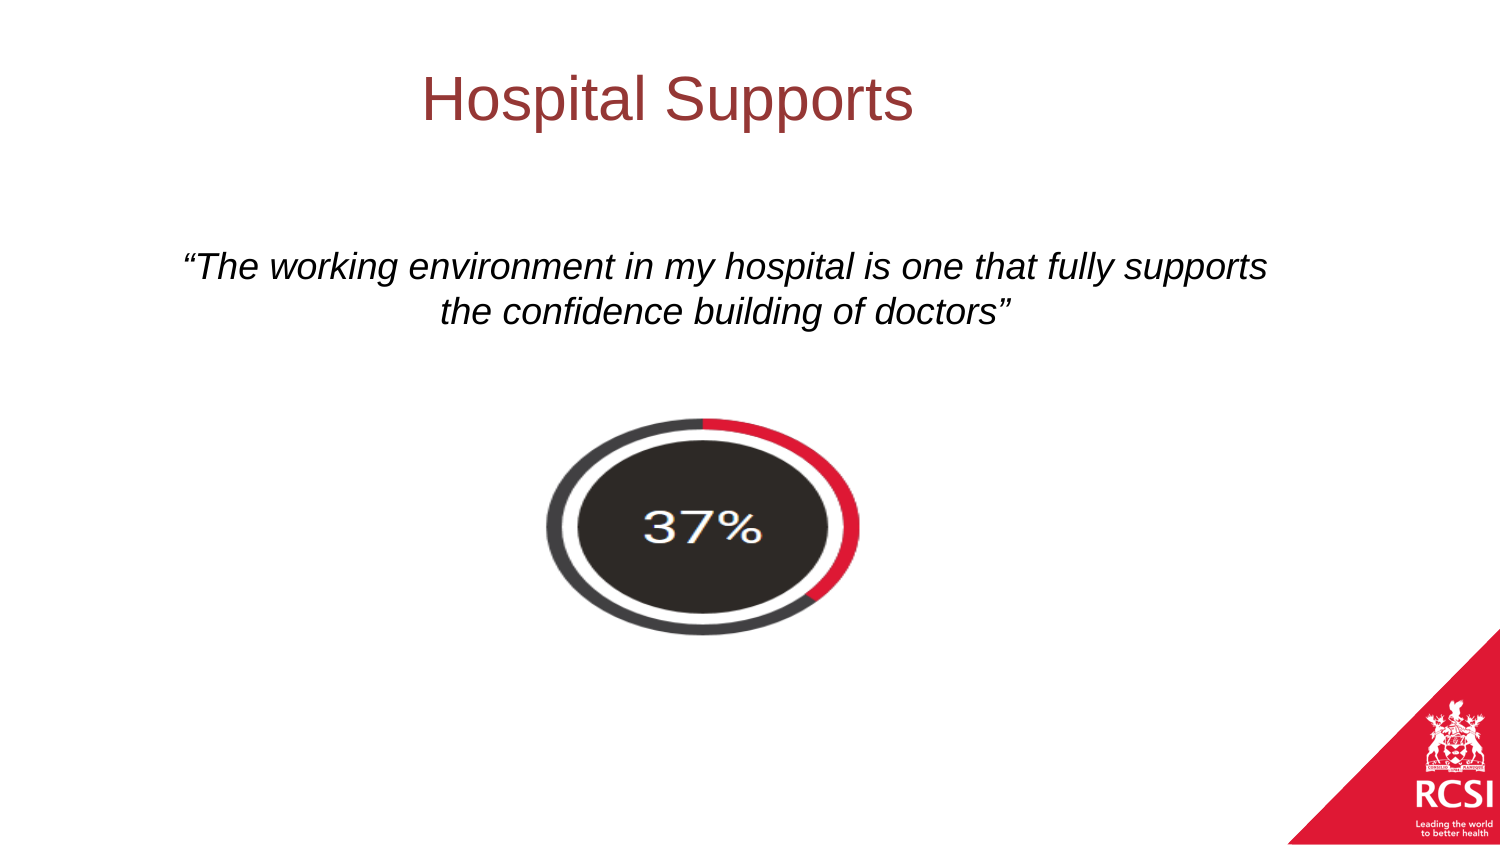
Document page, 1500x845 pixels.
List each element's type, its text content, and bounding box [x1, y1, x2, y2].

text_box “The working environment in my hospital is one that fully supports the confidence building of doctors” [135, 233, 1315, 712]
text_box [1435, 633, 1500, 699]
picture [1407, 699, 1412, 726]
title Hospital Supports [72, 55, 1263, 216]
picture [487, 372, 938, 682]
text_box [1291, 722, 1500, 845]
text_box [1412, 699, 1500, 840]
